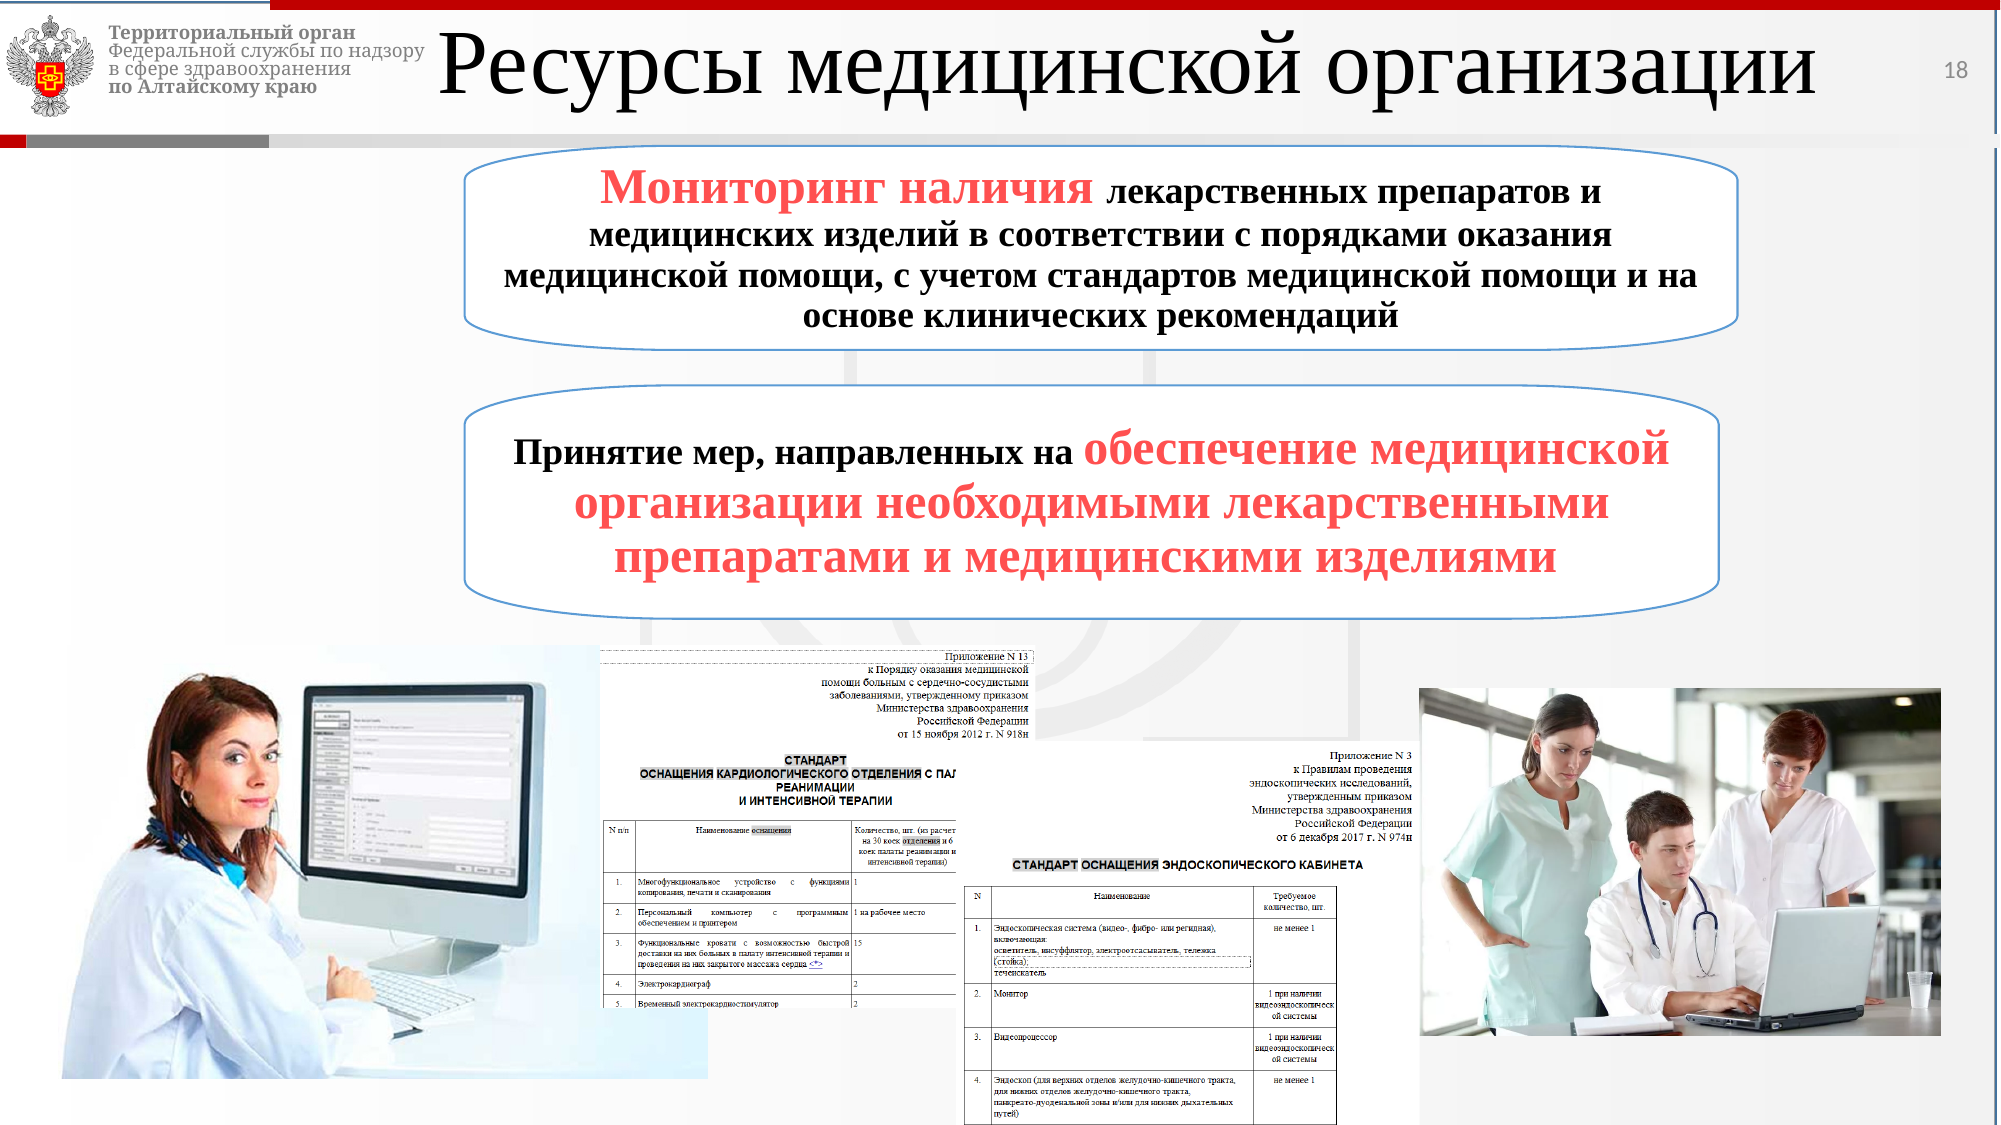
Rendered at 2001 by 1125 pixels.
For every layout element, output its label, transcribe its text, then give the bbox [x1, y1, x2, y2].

picture [0, 15, 101, 117]
text_box Принятие мер, направленных на обеспечение медицинской организации необходимыми лекарственными препаратами и медицинскими изделиями [463, 384, 1720, 620]
slide_number 18 [1533, 39, 1984, 99]
picture [58, 645, 1941, 1125]
title Ресурсы медицинской организации [422, 0, 1996, 129]
text_box Мониторинг наличия лекарственных препаратов и медицинских изделий в соответствии с порядками оказания медицинской помощи, с учетом стандартов медицинской помощи и на основе клинических рекомендаций [463, 144, 1739, 351]
